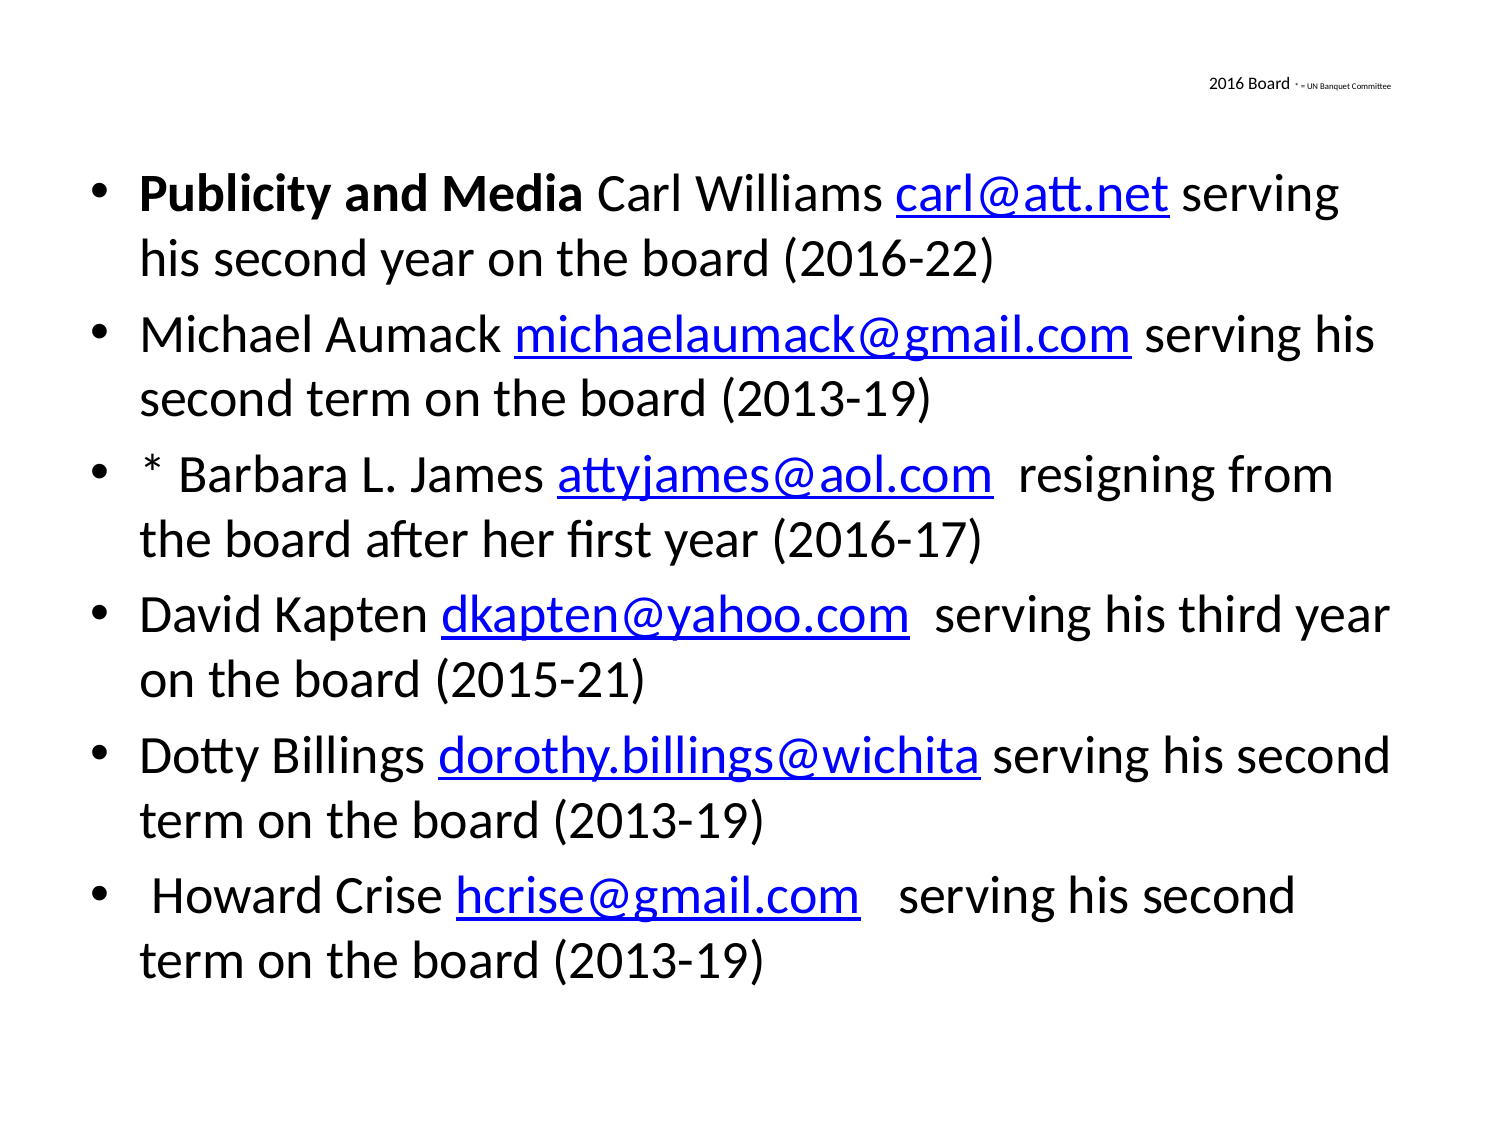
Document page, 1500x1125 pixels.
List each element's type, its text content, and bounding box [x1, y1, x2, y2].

list Publicity and Media Carl Williams carl@att.net serving his second year on the board (2016-22) Michael Aumack michaelaumack@gmail.com serving his second term on the board (2013-19) * Barbara L. James attyjames@aol.com resigning from the board after her first year (2016-17) David Kapten dkapten@yahoo.com serving his third year on the board (2015-21) Dotty Billings dorothy.billings@wichita serving his second term on the board (2013-19) Howard Crise hcrise@gmail.com serving his second term on the board (2013-19) [75, 149, 1425, 1005]
title 2016 Board * = UN Banquet Committee [62, 62, 1413, 125]
